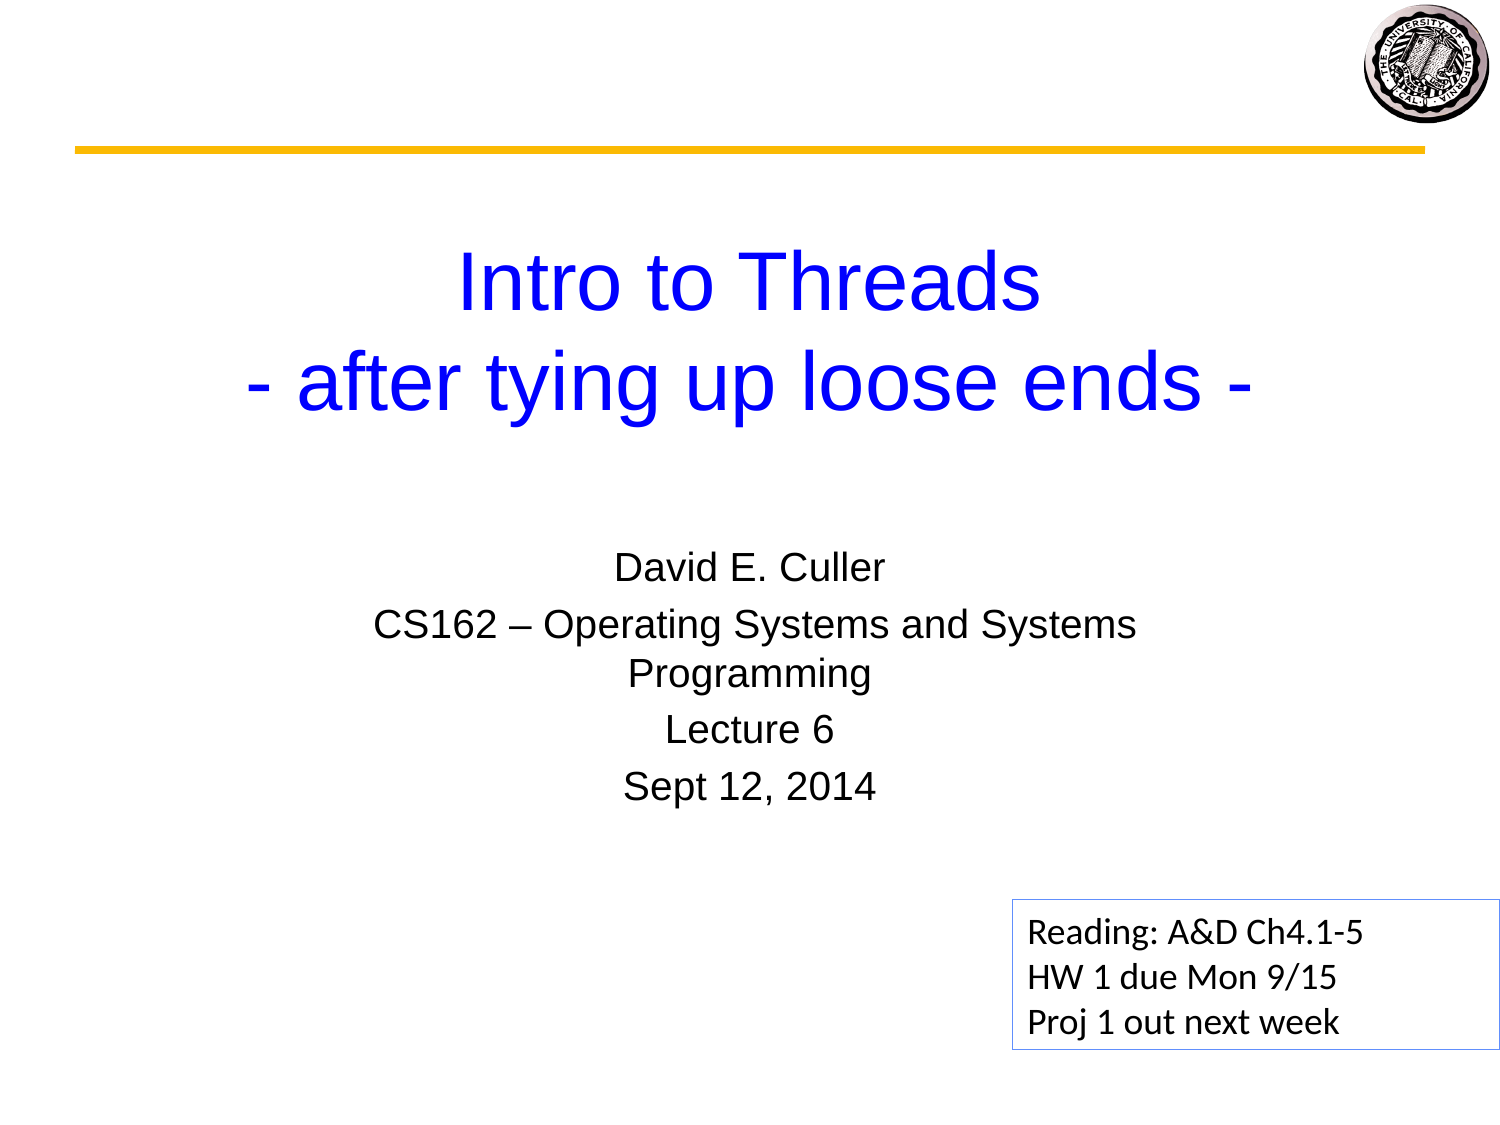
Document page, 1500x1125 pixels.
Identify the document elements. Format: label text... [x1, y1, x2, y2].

title Intro to Threads - after tying up loose ends - [112, 206, 1388, 448]
subtitle David E. Culler CS162 – Operating Systems and Systems Programming Lecture 6 Sept 12, 2014 [225, 533, 1275, 821]
text_box Reading: A&D Ch4.1-5 HW 1 due Mon 9/15 Proj 1 out next week [1012, 899, 1500, 1050]
picture [1350, 0, 1500, 127]
